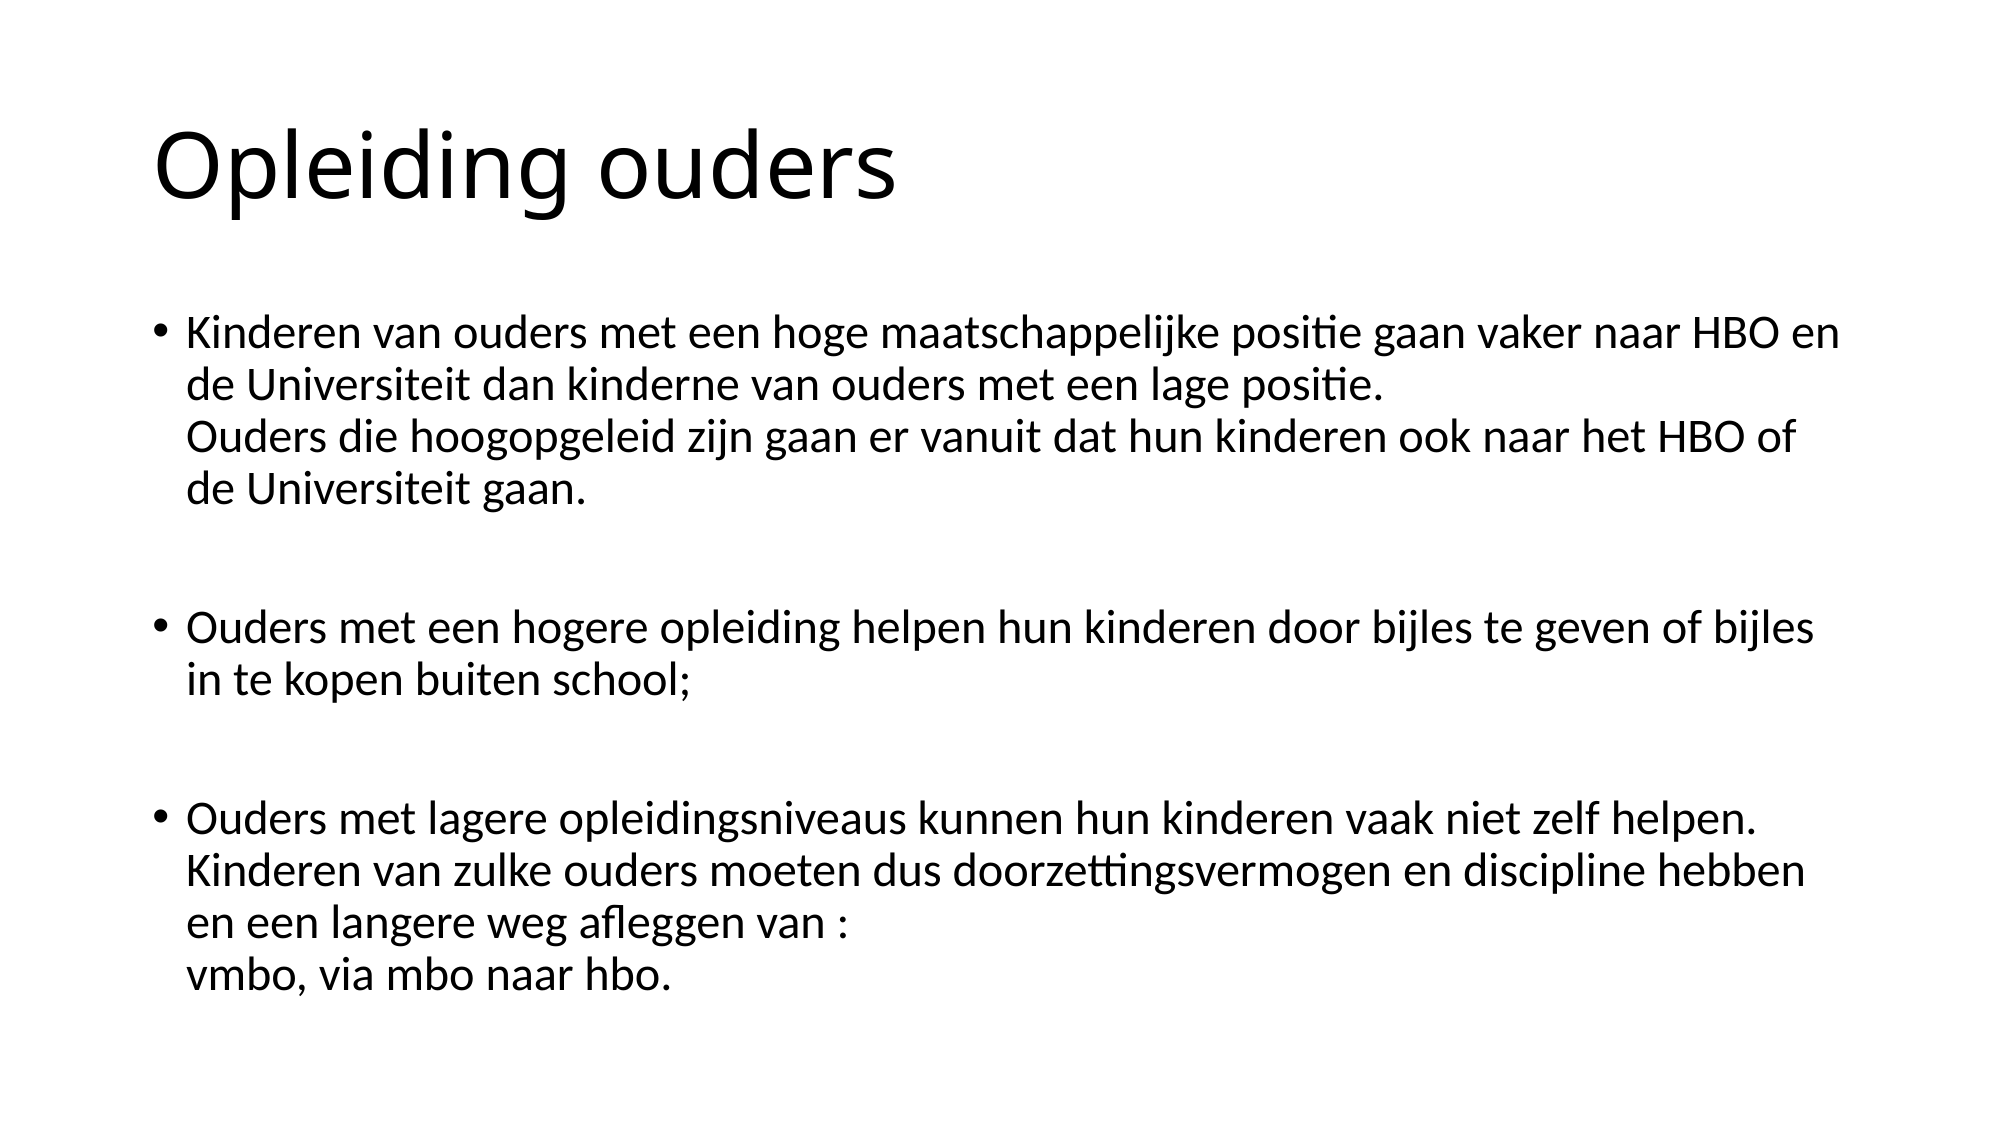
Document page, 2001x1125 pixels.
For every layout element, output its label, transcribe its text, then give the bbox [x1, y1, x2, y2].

list Kinderen van ouders met een hoge maatschappelijke positie gaan vaker naar HBO en de Universiteit dan kinderne van ouders met een lage positie. Ouders die hoogopgeleid zijn gaan er vanuit dat hun kinderen ook naar het HBO of de Universiteit gaan. Ouders met een hogere opleiding helpen hun kinderen door bijles te geven of bijles in te kopen buiten school; Ouders met lagere opleidingsniveaus kunnen hun kinderen vaak niet zelf helpen. Kinderen van zulke ouders moeten dus doorzettingsvermogen en discipline hebben en een langere weg afleggen van : vmbo, via mbo naar hbo. [137, 299, 1863, 1014]
title Opleiding ouders [137, 59, 1863, 278]
